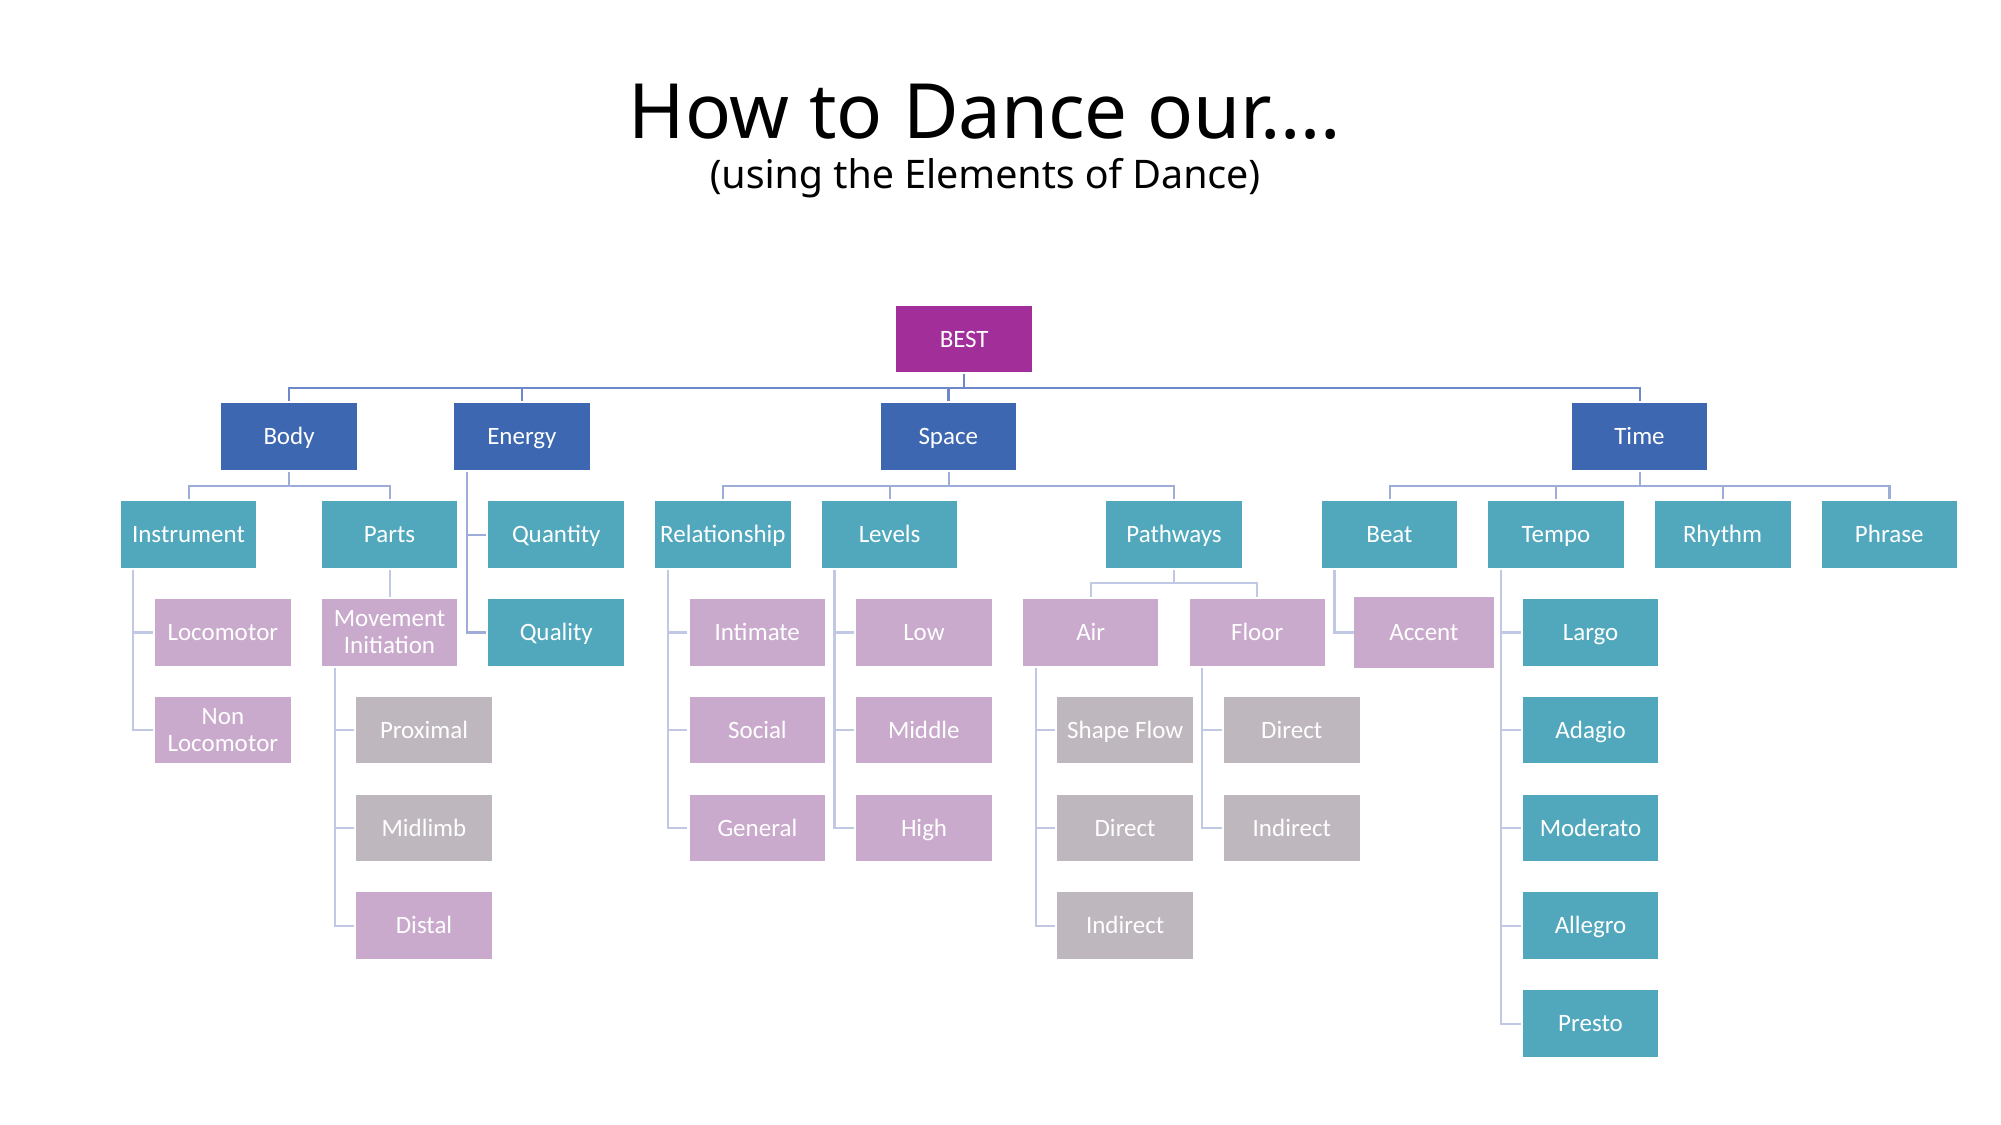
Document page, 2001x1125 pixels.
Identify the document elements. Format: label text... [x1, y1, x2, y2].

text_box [118, 112, 1960, 1125]
title How to Dance our…. (using the Elements of Dance) [235, 64, 1736, 112]
